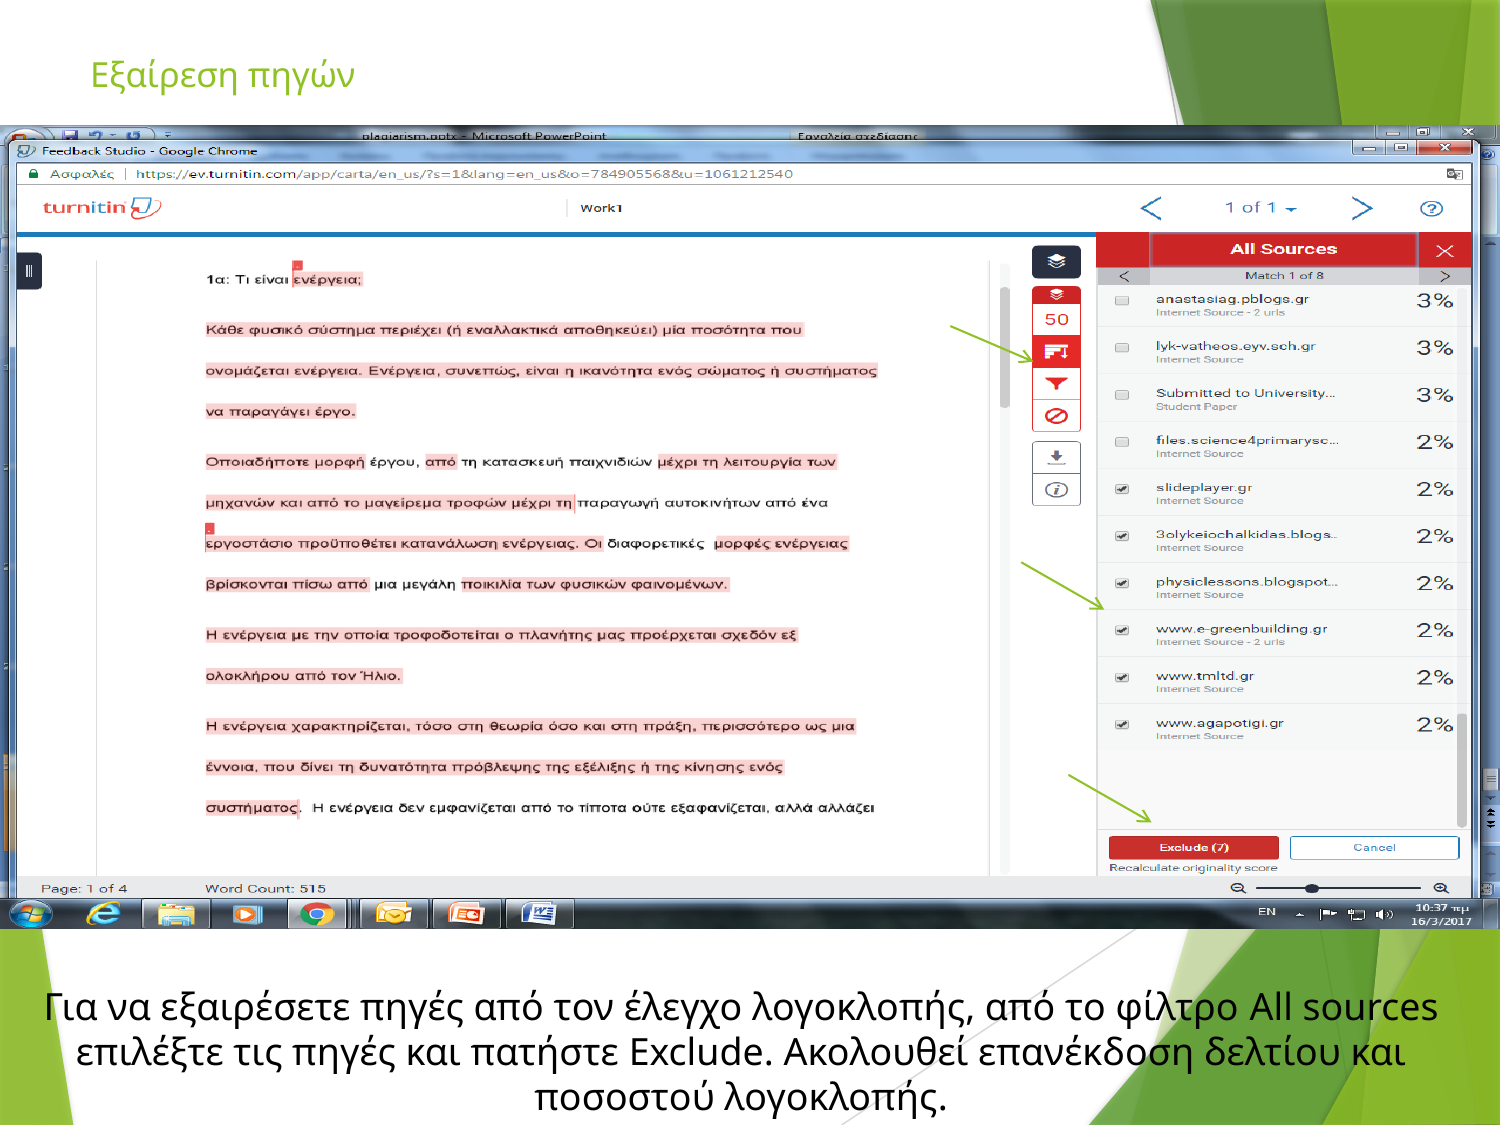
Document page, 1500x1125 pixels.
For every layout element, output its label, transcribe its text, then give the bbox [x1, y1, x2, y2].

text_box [1068, 774, 1153, 823]
title Εξαίρεση πηγών [75, 45, 1425, 102]
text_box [1021, 561, 1105, 611]
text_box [950, 325, 1034, 363]
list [0, 124, 1500, 930]
text_box Για να εξαιρέσετε πηγές από τον έλεγχο λογοκλοπής, από το φίλτρο All sources επιλέξτε τις πηγές και πατήστε Exclude. Ακολουθεί επανέκδοση δελτίου και ποσοστού λογοκλοπής. [0, 975, 1483, 1125]
